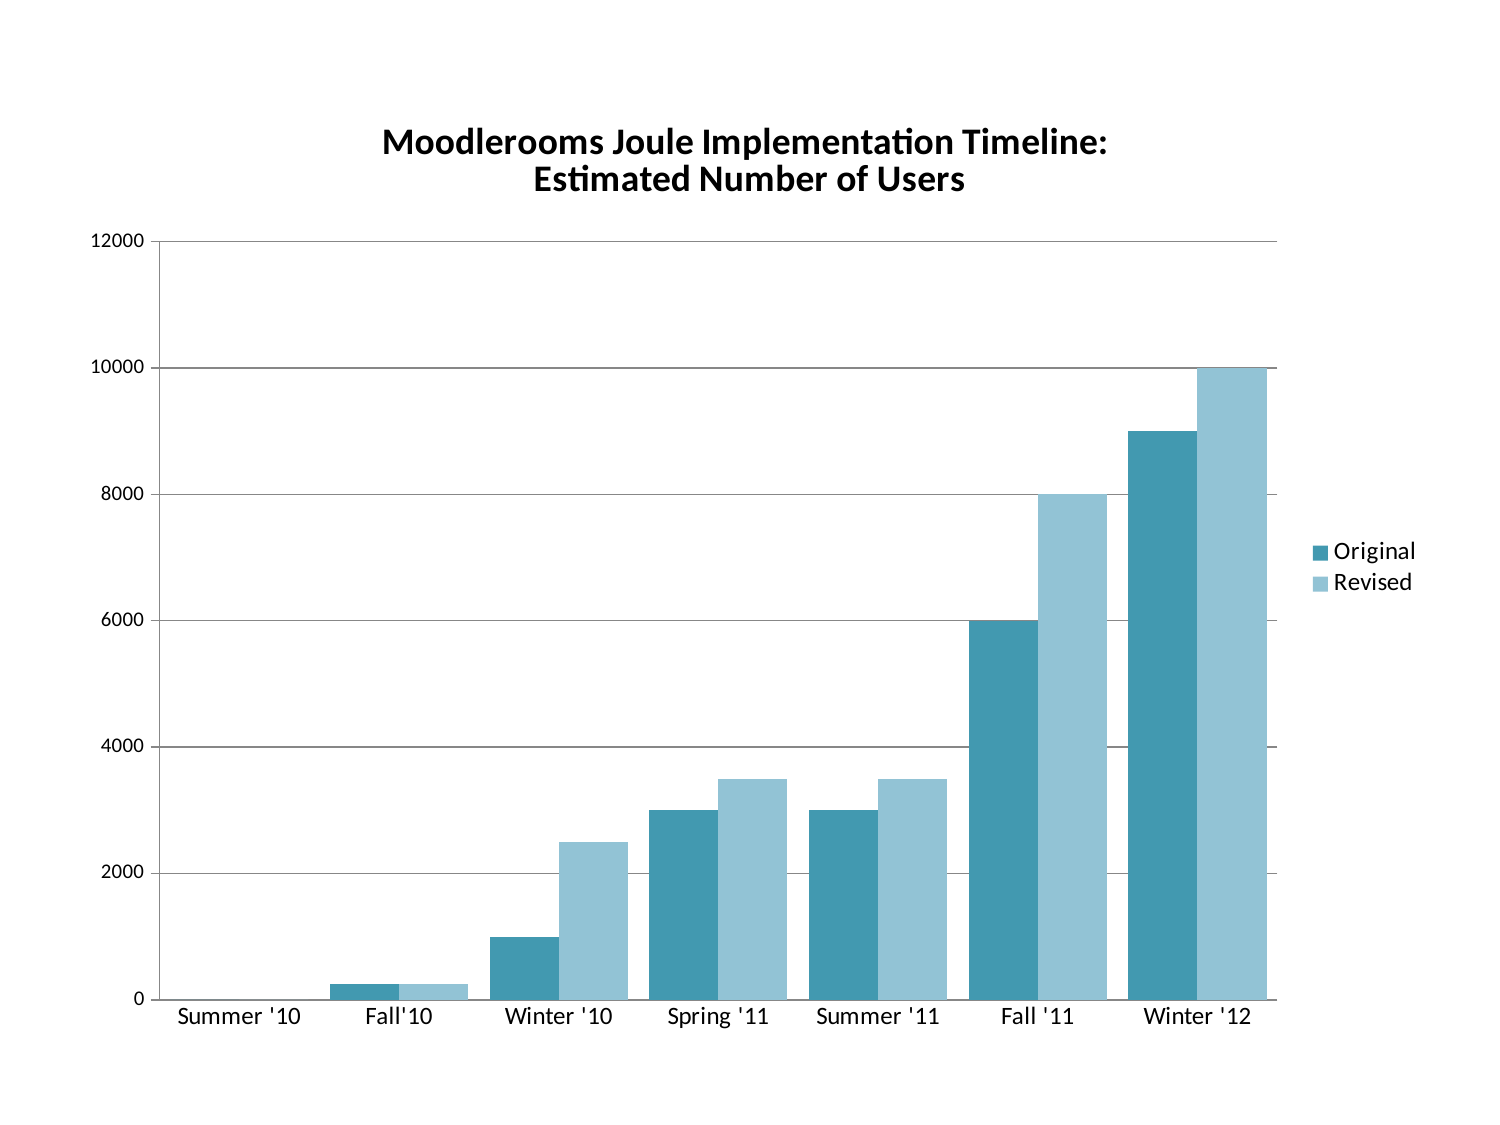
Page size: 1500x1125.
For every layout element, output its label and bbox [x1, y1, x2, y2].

chart [62, 87, 1438, 1051]
